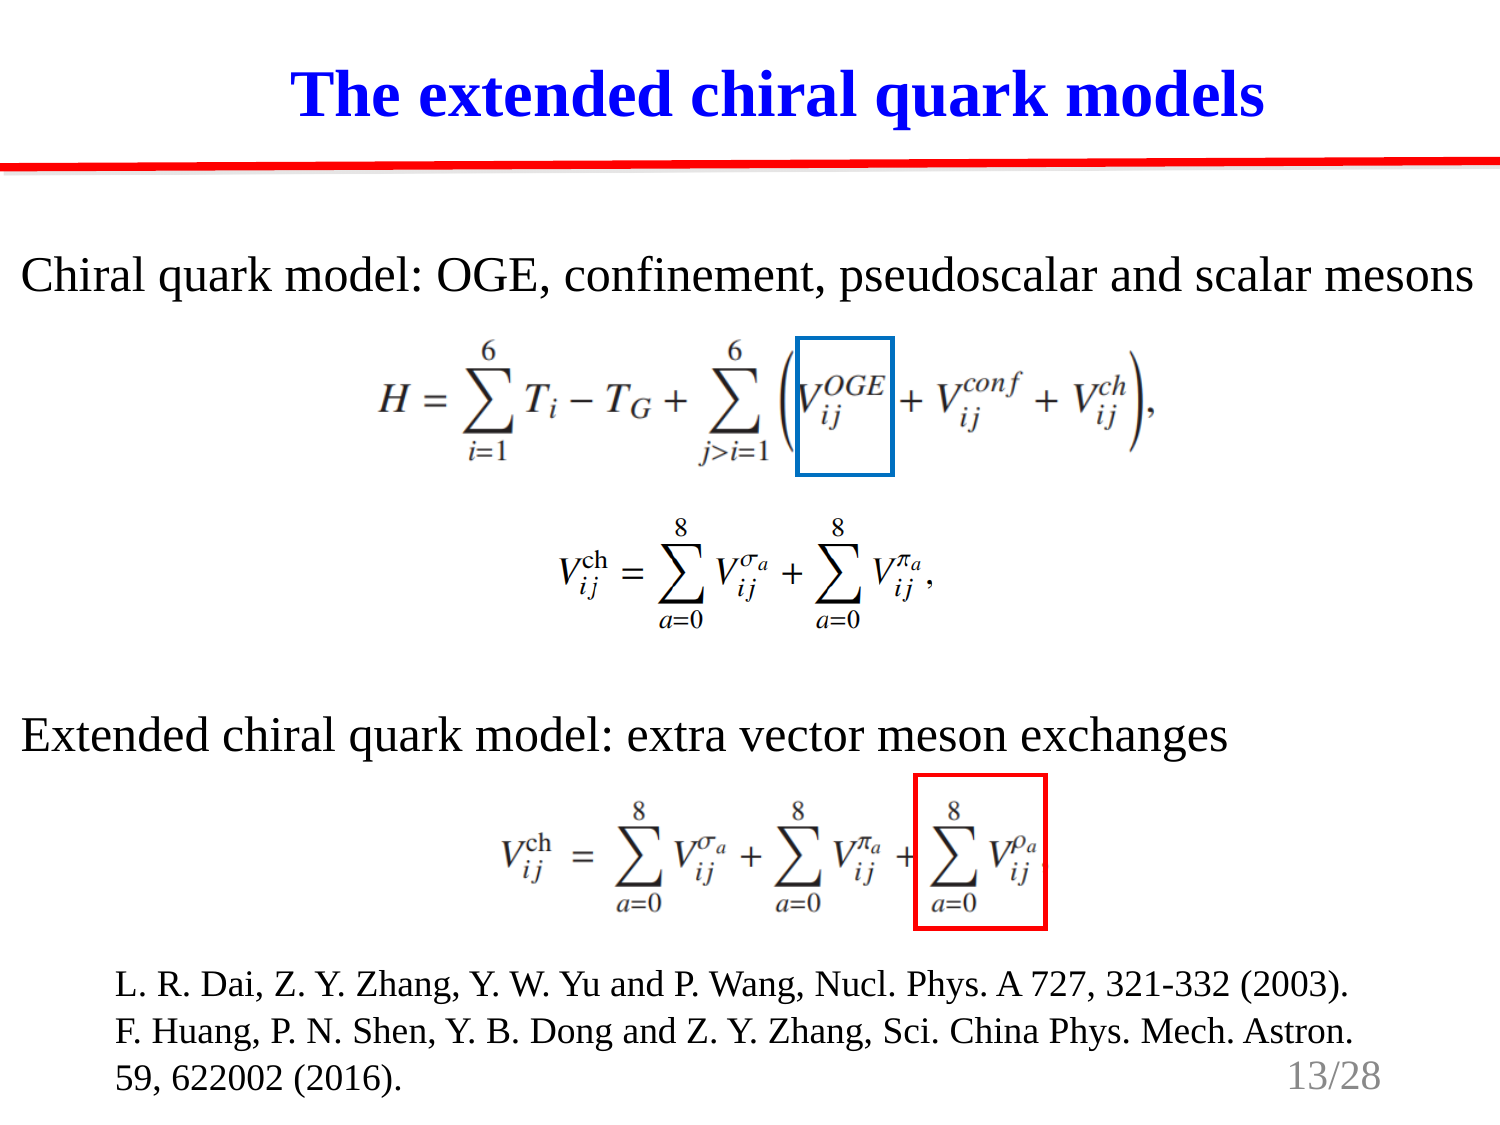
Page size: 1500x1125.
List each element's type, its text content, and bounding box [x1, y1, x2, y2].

picture [543, 503, 957, 643]
picture [352, 314, 1183, 493]
picture [454, 775, 1084, 934]
text_box The extended chiral quark models [245, 42, 1311, 138]
text_box Chiral quark model: OGE, confinement, pseudoscalar and scalar mesons Extended chiral quark model: extra vector meson exchanges [0, 203, 1500, 999]
text_box L. R. Dai, Z. Y. Zhang, Y. W. Yu and P. Wang, Nucl. Phys. A 727, 321-332 (2003). F. Huang, P. N. Shen, Y. B. Dong and Z. Y. Zhang, Sci. China Phys. Mech. Astron. 59, 622002 (2016). [100, 948, 1414, 1106]
